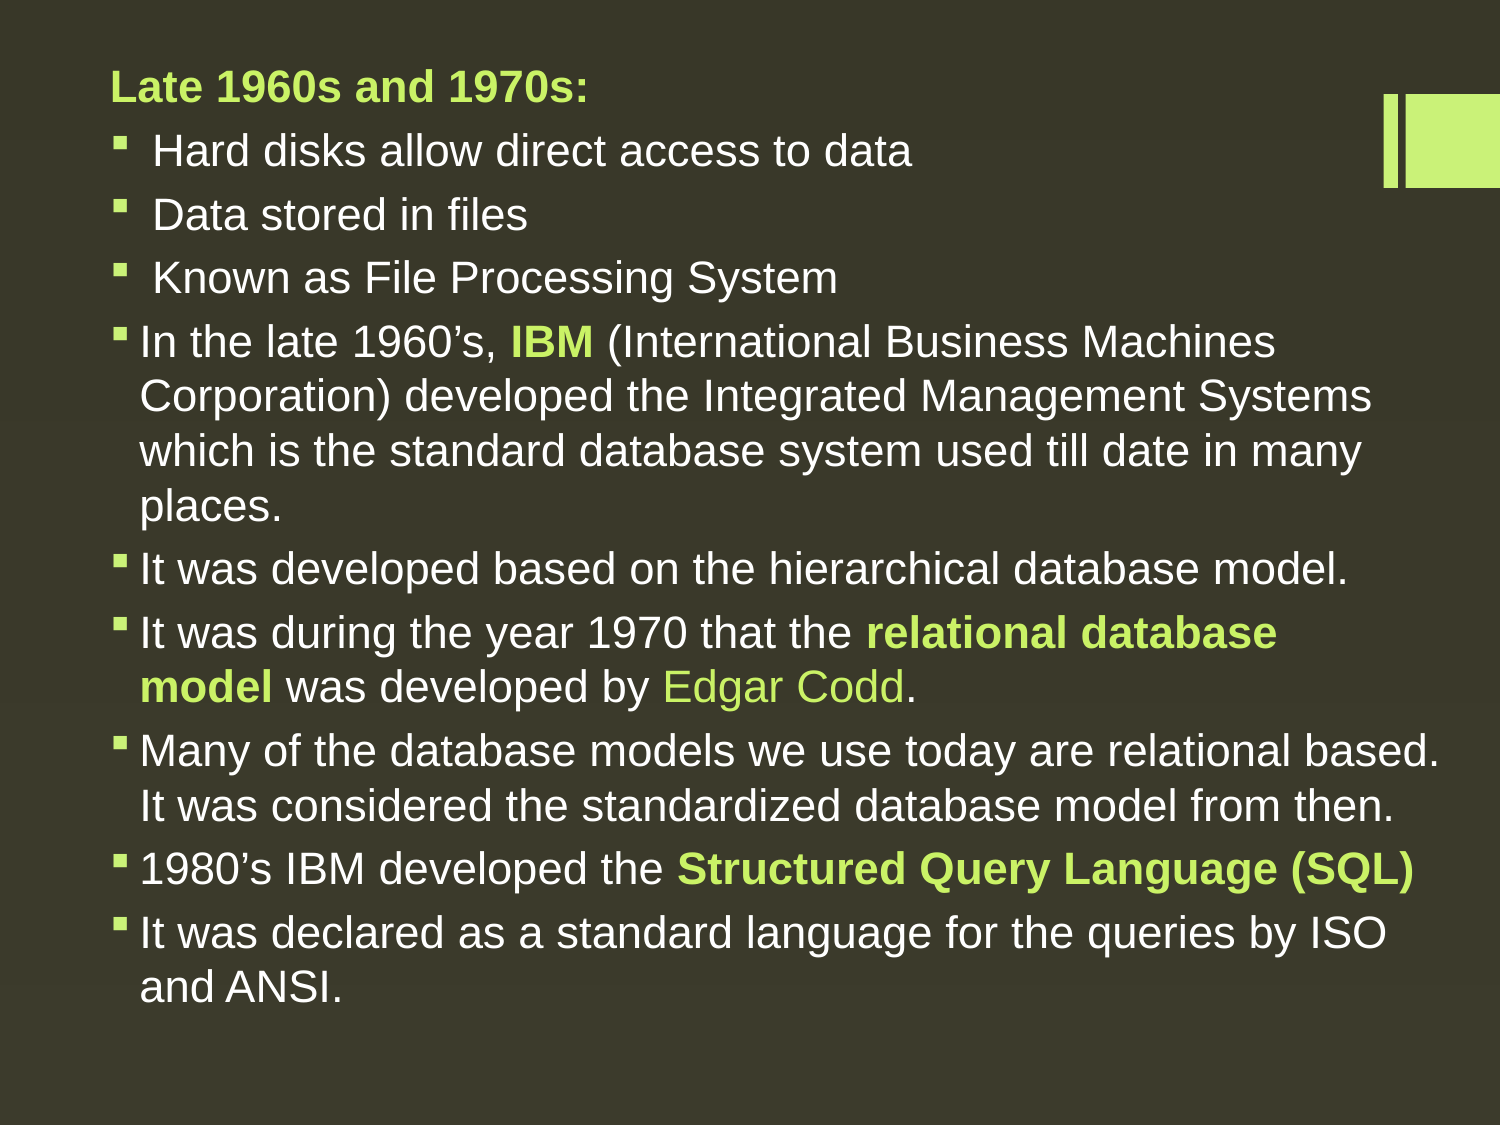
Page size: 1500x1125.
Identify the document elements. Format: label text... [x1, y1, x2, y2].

list Late 1960s and 1970s: Hard disks allow direct access to data Data stored in files Known as File Processing System In the late 1960’s, IBM (International Business Machines Corporation) developed the Integrated Management Systems which is the standard database system used till date in many places. It was developed based on the hierarchical database model. It was during the year 1970 that the relational database model was developed by Edgar Codd. Many of the database models we use today are relational based. It was considered the standardized database model from then. 1980’s IBM developed the Structured Query Language (SQL) It was declared as a standard language for the queries by ISO and ANSI. [87, 50, 1488, 1100]
